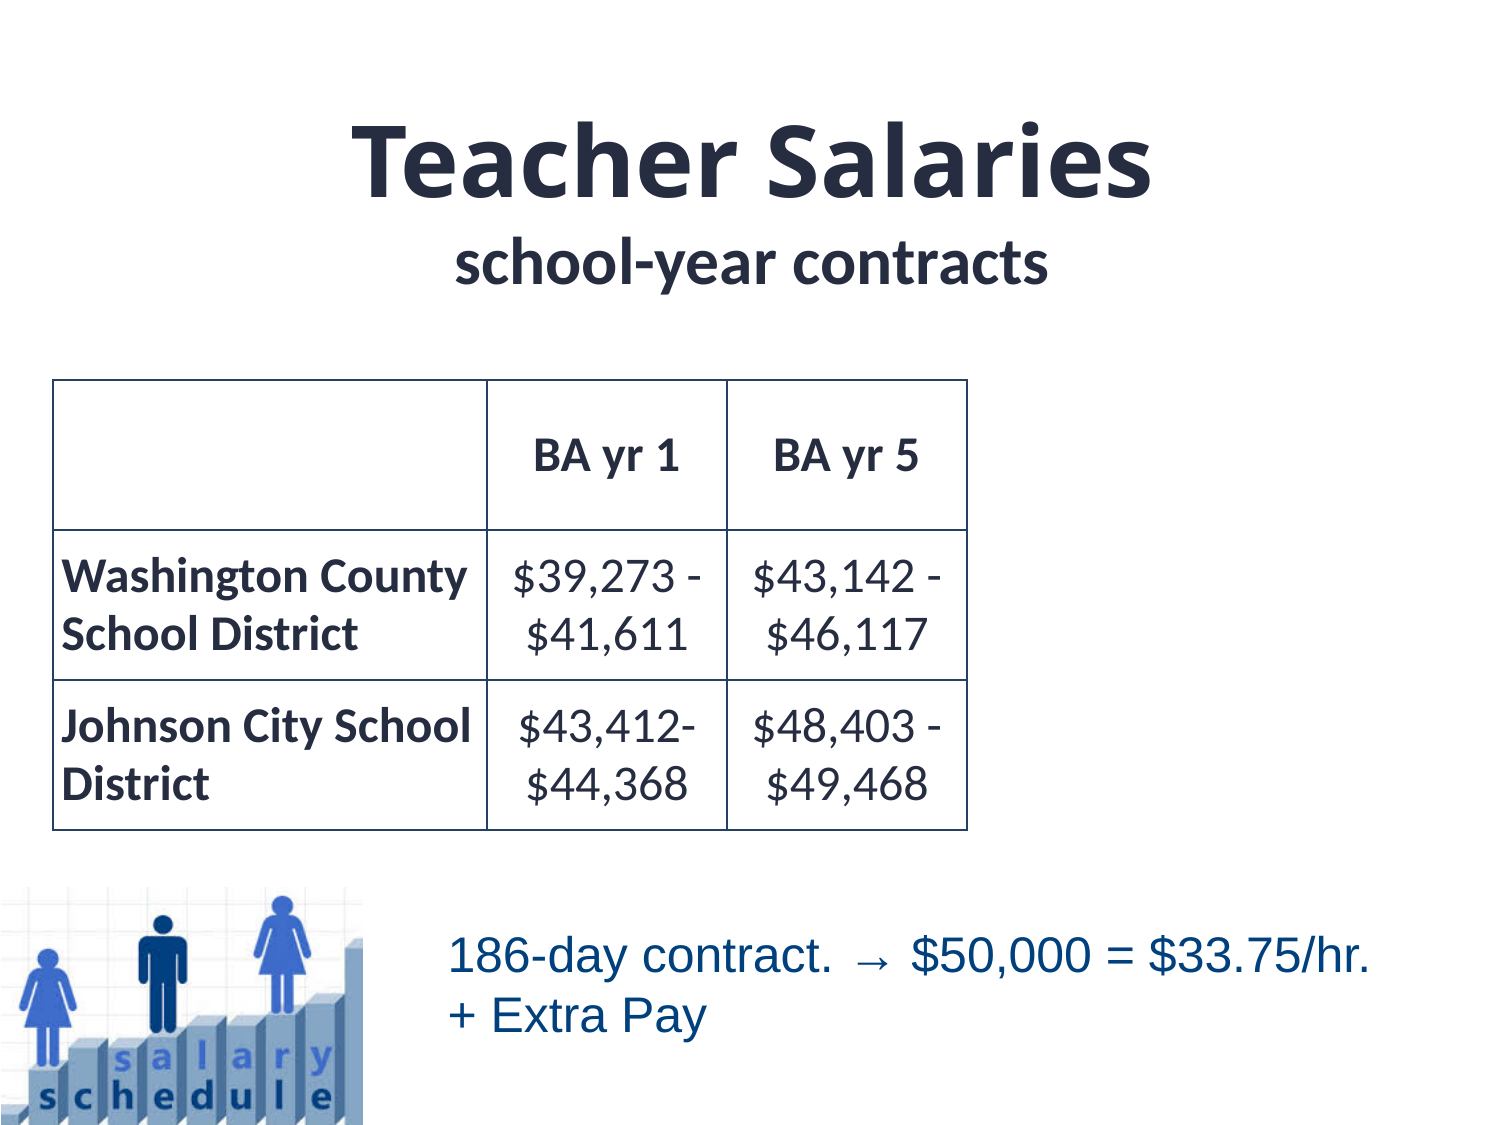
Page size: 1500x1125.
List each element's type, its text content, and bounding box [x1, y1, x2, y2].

table_header [54, 381, 486, 529]
table_cell $43,142 - $46,117 [728, 531, 966, 679]
table_cell $43,412-$44,368 [488, 681, 726, 829]
table_cell Johnson City School District [54, 681, 486, 829]
picture [1, 887, 363, 1125]
table_cell $39,273 -$41,611 [488, 531, 726, 679]
text_box 186-day contract. → $50,000 = $33.75/hr. + Extra Pay [432, 915, 1449, 1051]
table_cell Washington County School District [54, 531, 486, 679]
title Teacher Salaries school-year contracts [1, 73, 1500, 324]
table_cell $48,403 - $49,468 [728, 681, 966, 829]
table_header BA yr 1 [488, 381, 726, 529]
table_header BA yr 5 [728, 381, 966, 529]
